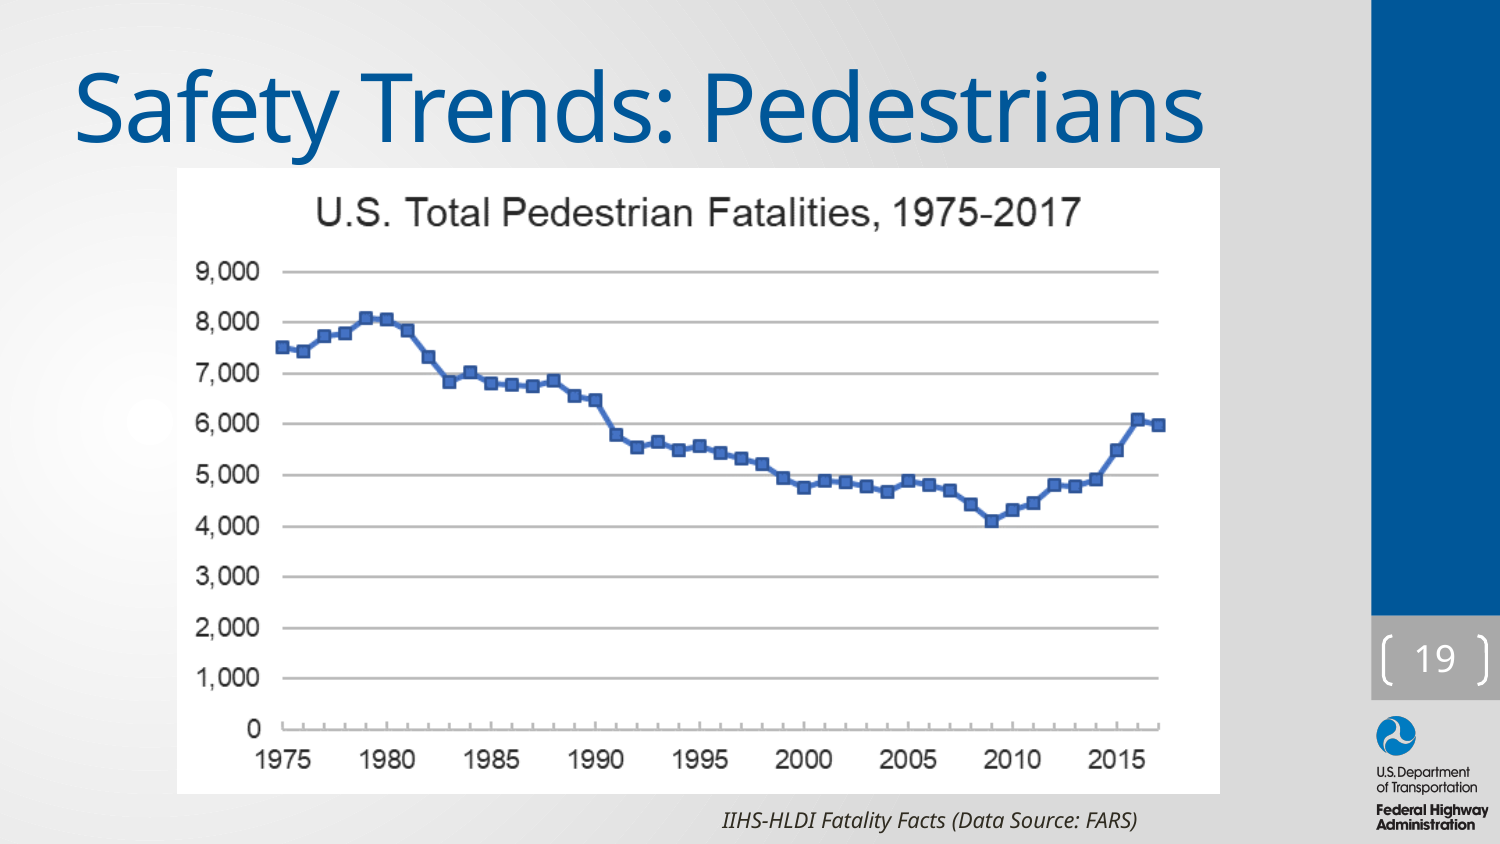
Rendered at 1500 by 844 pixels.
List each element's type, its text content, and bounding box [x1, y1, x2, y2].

text_box IIHS-HLDI Fatality Facts (Data Source: FARS) [341, 802, 1159, 841]
slide_number 19 [1381, 634, 1488, 687]
picture [176, 167, 1221, 795]
title Safety Trends: Pedestrians [58, 33, 1309, 175]
